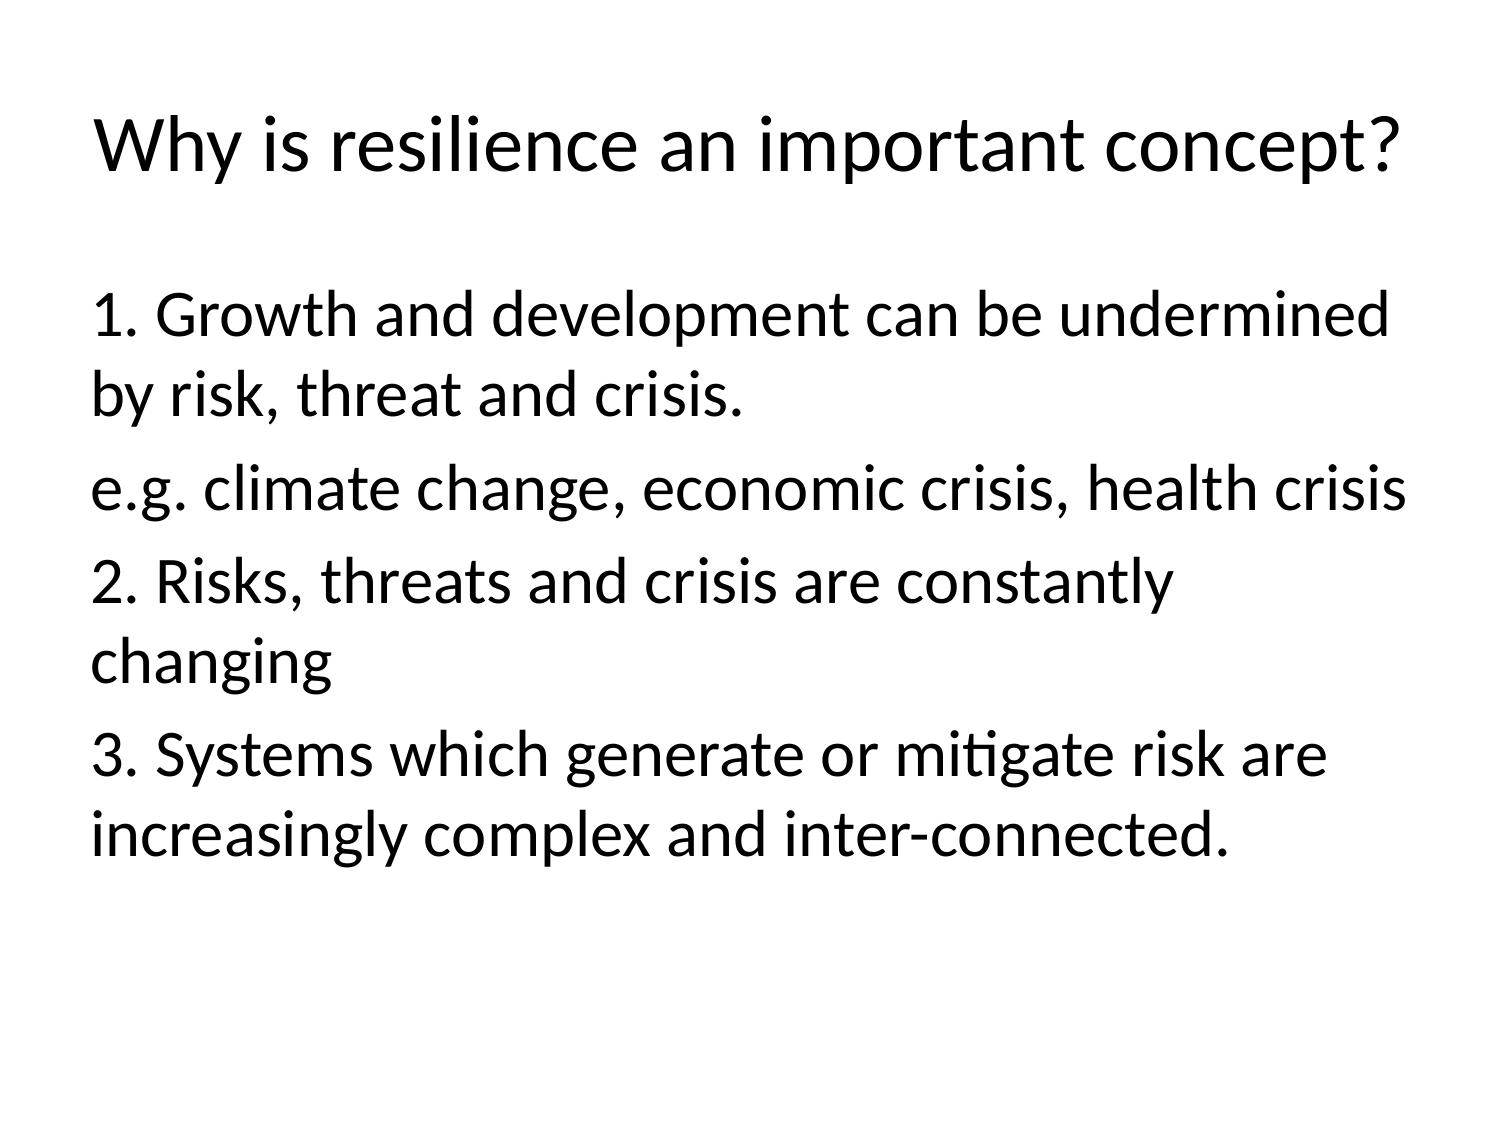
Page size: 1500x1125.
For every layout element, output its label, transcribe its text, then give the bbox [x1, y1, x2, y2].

title Why is resilience an important concept? [75, 45, 1425, 233]
list 1. Growth and development can be undermined by risk, threat and crisis. e.g. climate change, economic crisis, health crisis 2. Risks, threats and crisis are constantly changing 3. Systems which generate or mitigate risk are increasingly complex and inter-connected. [75, 262, 1425, 1005]
